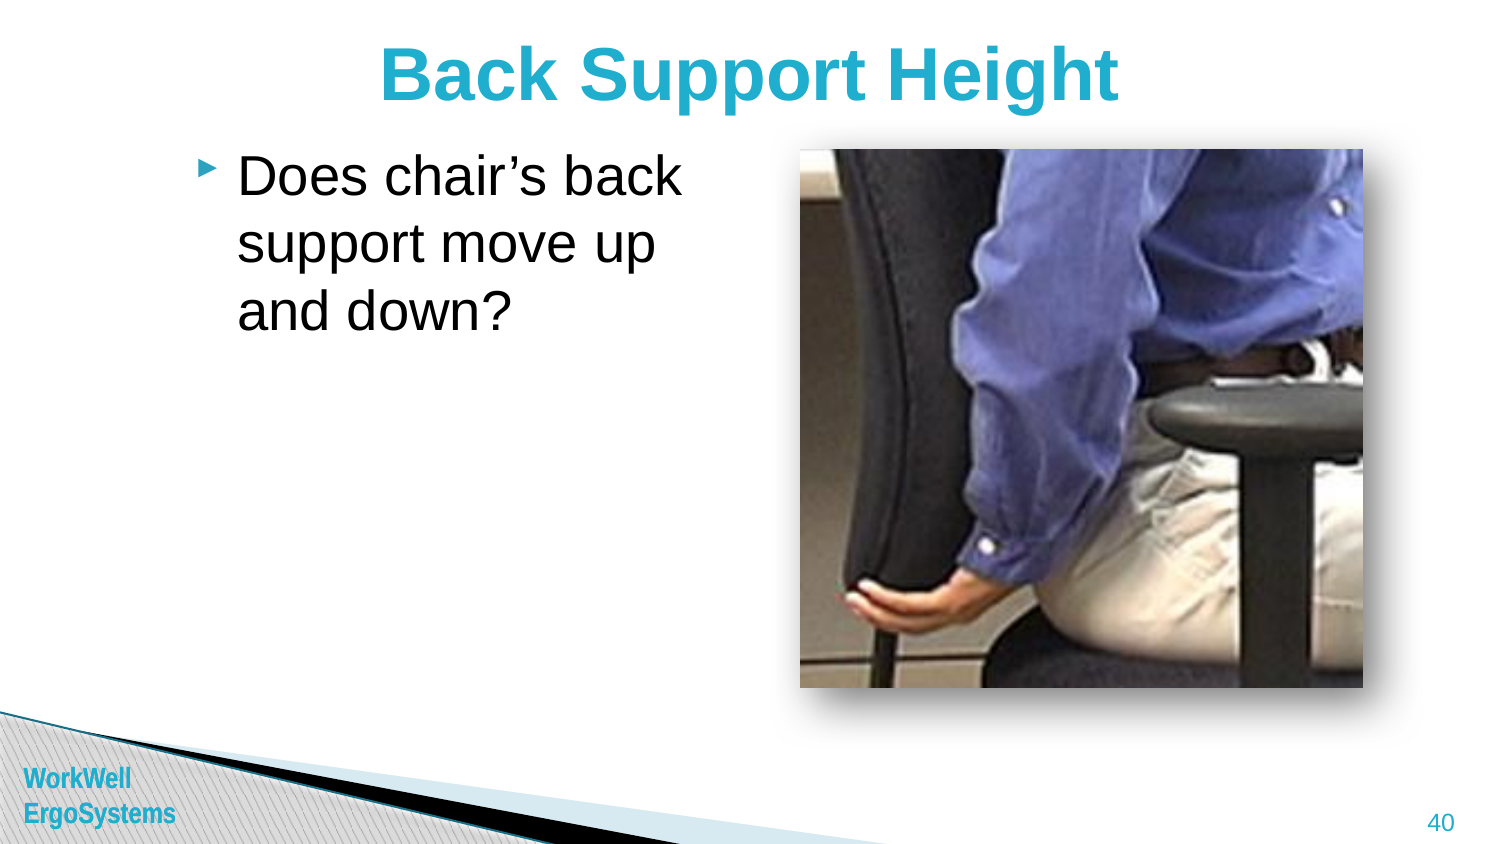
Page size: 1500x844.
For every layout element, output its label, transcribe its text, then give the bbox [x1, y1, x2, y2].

list Does chair’s back support move up and down? [162, 131, 738, 816]
title Back Support Height [0, 0, 1500, 141]
picture [799, 149, 1363, 689]
slide_number 40 [1412, 798, 1473, 844]
